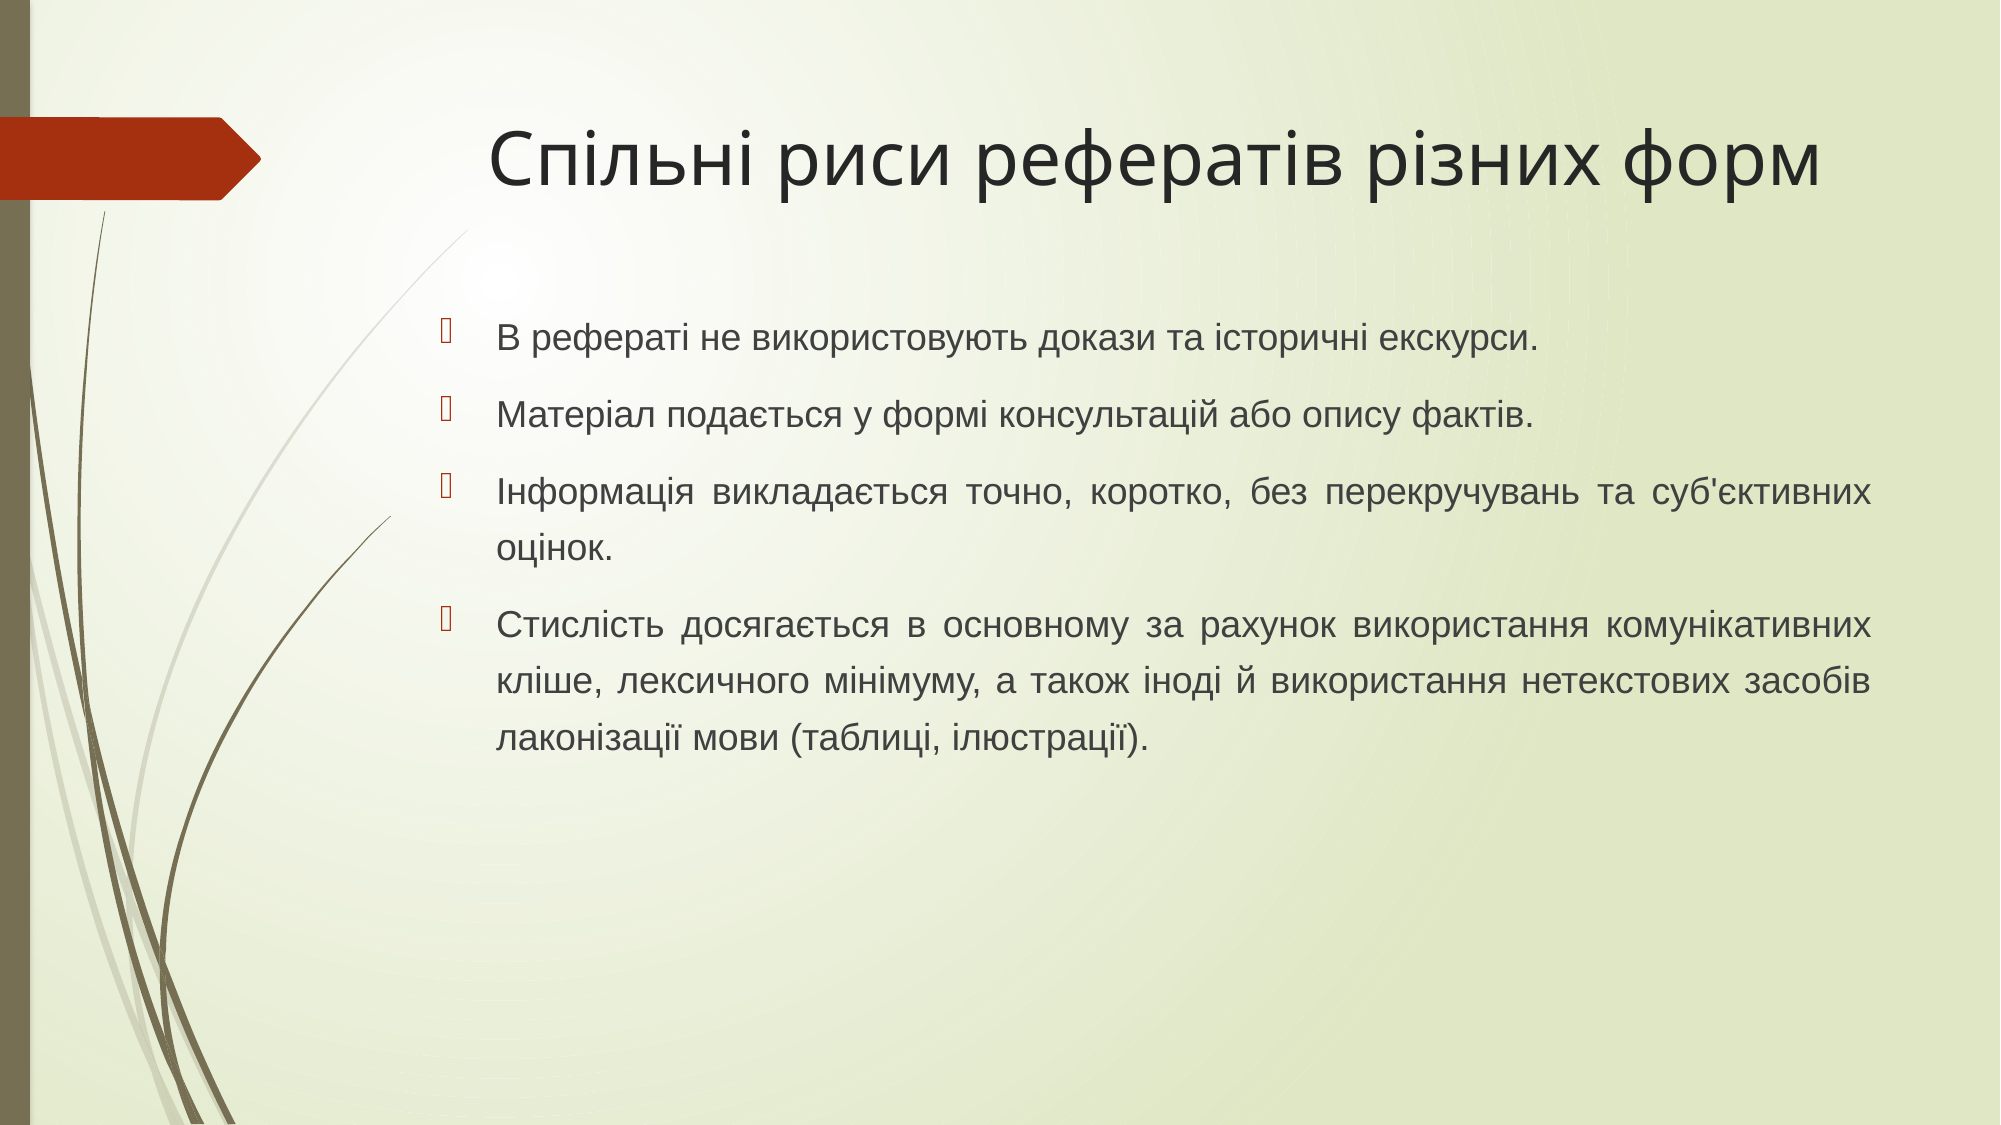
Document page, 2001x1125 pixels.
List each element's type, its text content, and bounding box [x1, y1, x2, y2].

list В рефераті не використовують докази та історичні екскурси. Матеріал подається у формі консультацій або опису фактів. Інформація викладається точно, коротко, без перекручувань та суб'єктивних оцінок. Стислість досягається в основному за рахунок використання комунікативних кліше, лексичного мінімуму, а також іноді й використання нетекстових засобів лаконізації мови (таблиці, ілюстрації). [424, 293, 1888, 970]
title Спільні риси рефератів різних форм [425, 102, 1888, 293]
